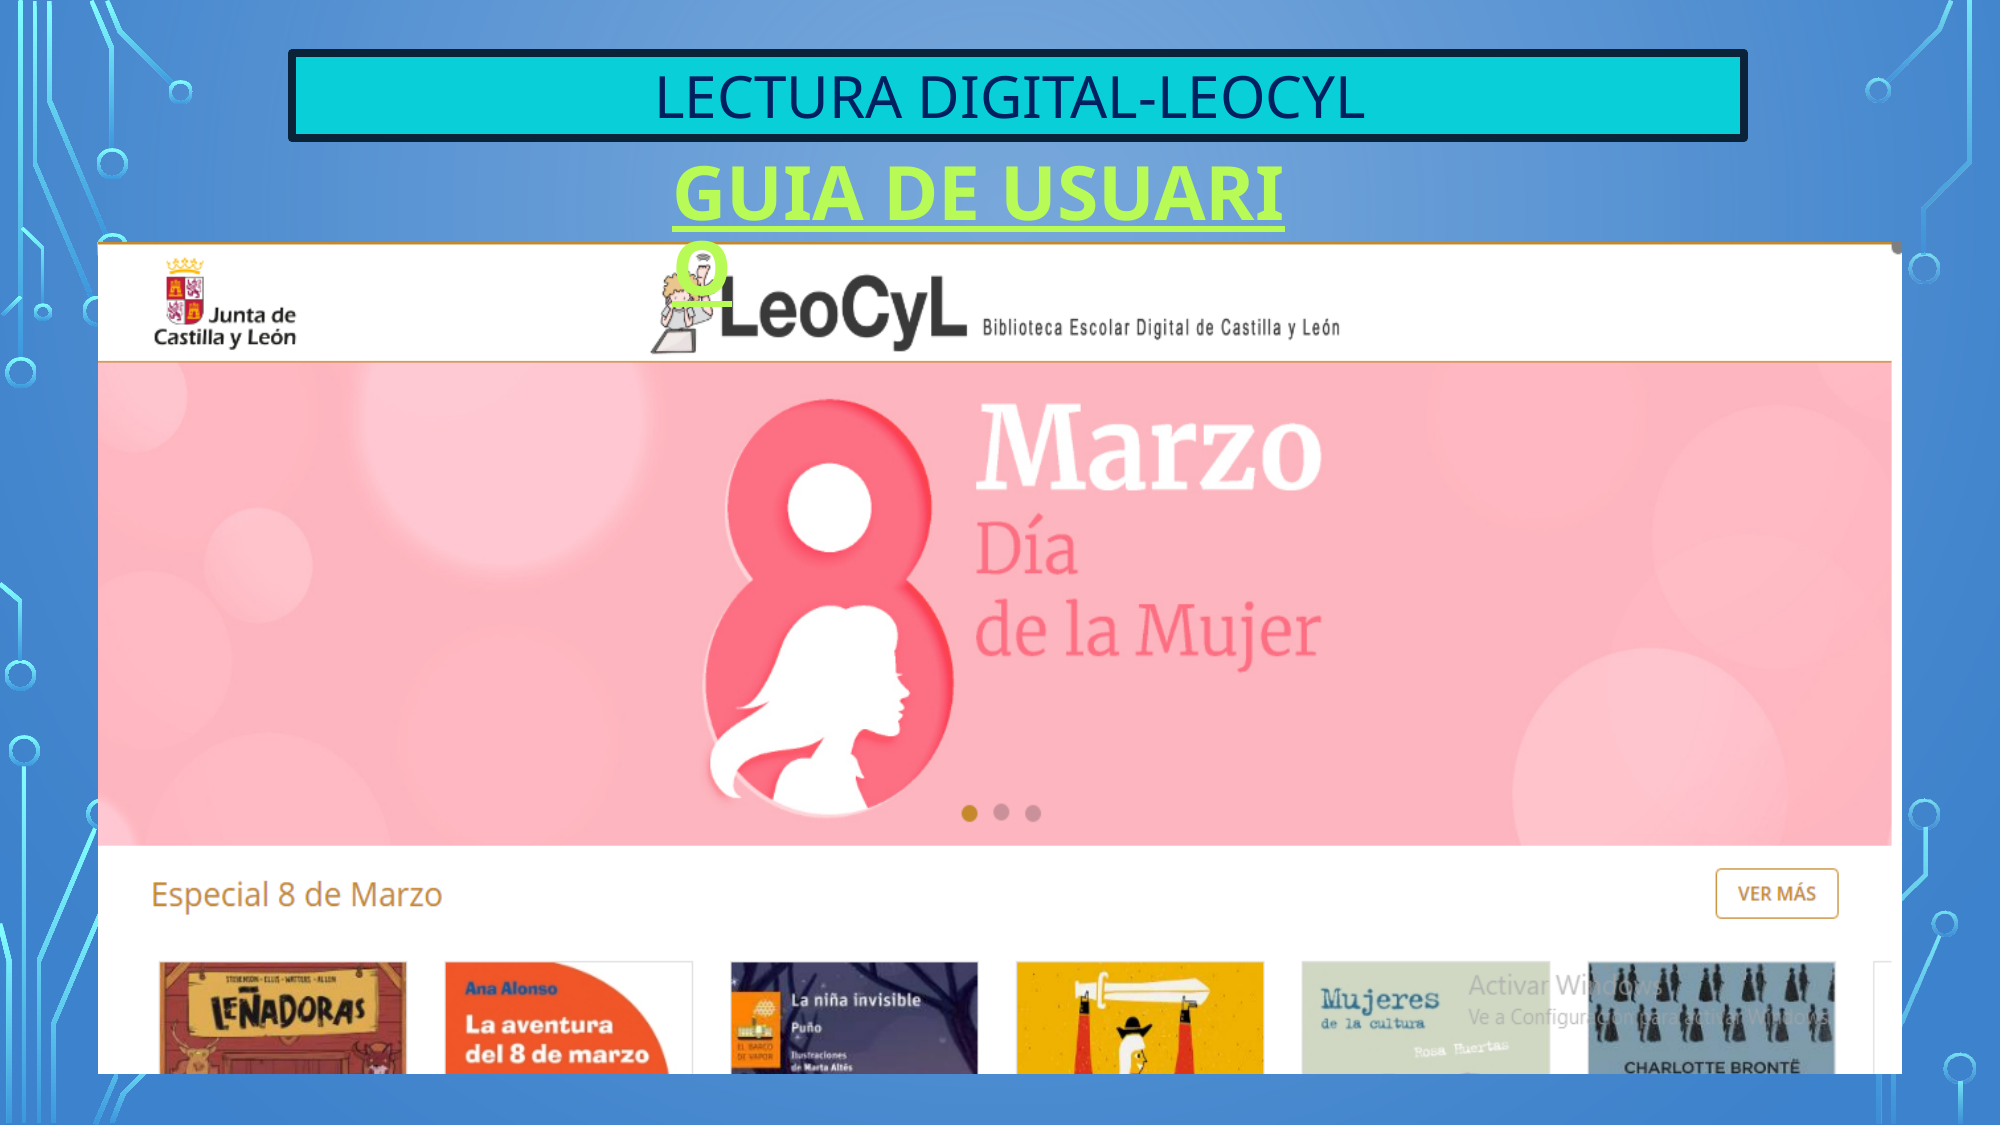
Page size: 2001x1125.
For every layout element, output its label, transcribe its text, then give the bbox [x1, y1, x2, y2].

text_box ​LECTURA DIGITAL-LEOCYL [292, 53, 1744, 139]
text_box GUIA DE USUARIO [656, 138, 1346, 242]
picture [97, 242, 1903, 1075]
